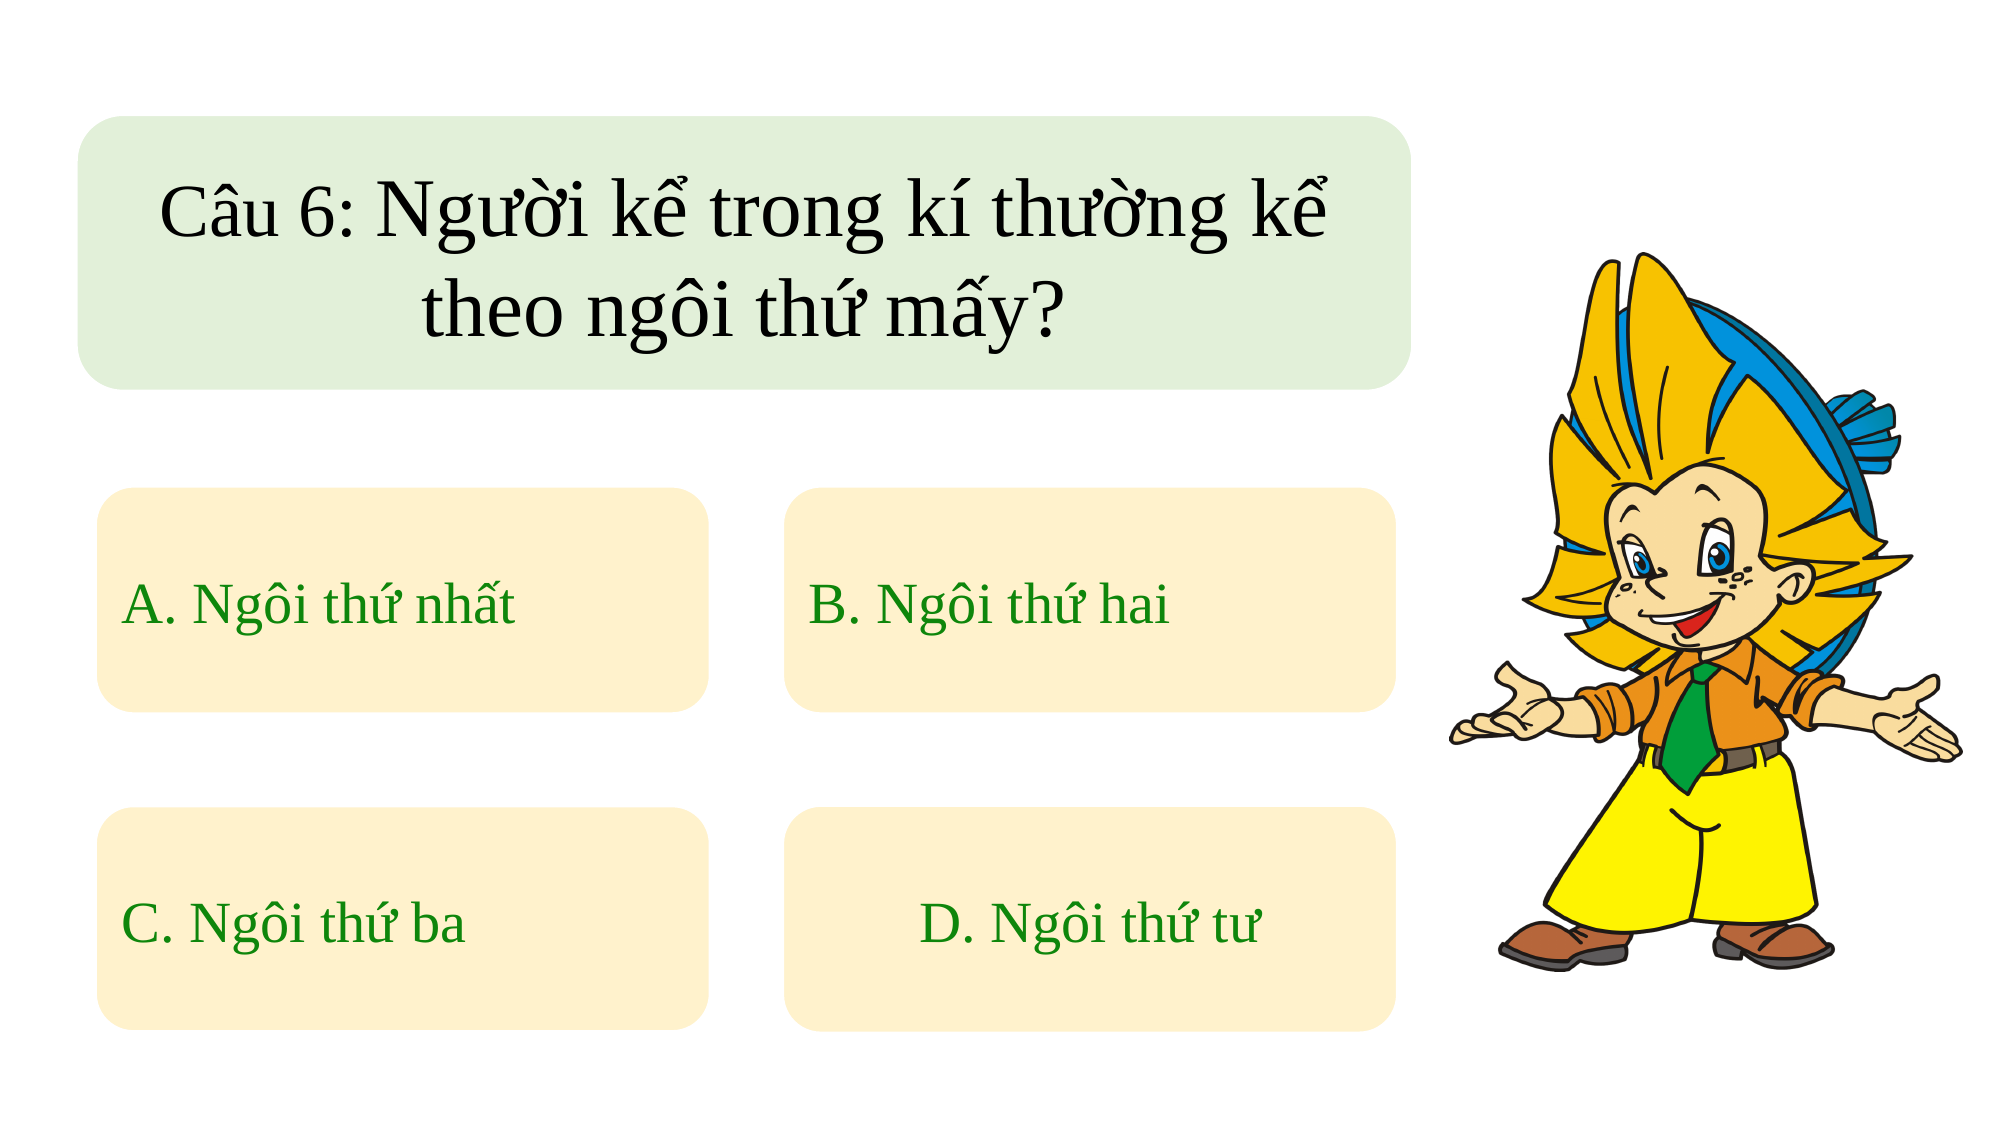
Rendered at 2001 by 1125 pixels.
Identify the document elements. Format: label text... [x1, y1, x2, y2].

text_box A. Ngôi thứ nhất [94, 485, 711, 715]
text_box Câu 6: Người kể trong kí thường kể theo ngôi thứ mấy? [75, 114, 1414, 392]
text_box D. Ngôi thứ tư [782, 804, 1399, 1034]
text_box B. Ngôi thứ hai [782, 485, 1399, 715]
picture [1449, 252, 1963, 972]
text_box C. Ngôi thứ ba [94, 805, 711, 1033]
